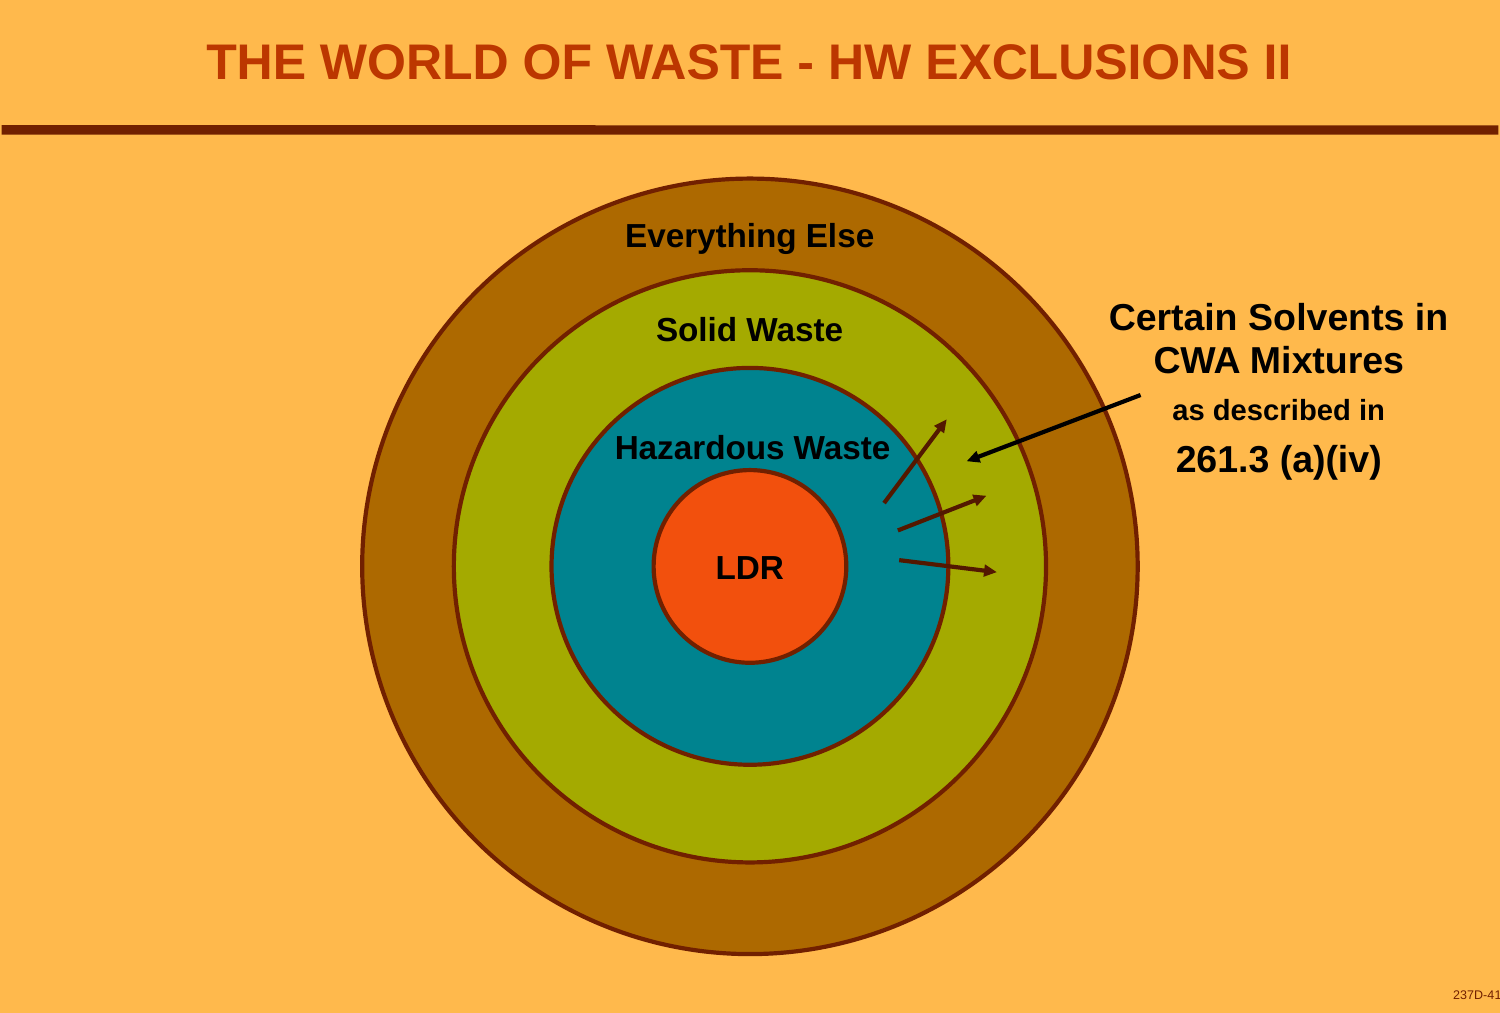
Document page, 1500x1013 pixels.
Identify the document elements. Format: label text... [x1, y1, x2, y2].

text_box [362, 178, 1138, 955]
title THE WORLD OF WASTE - HW EXCLUSIONS II [55, 29, 1443, 96]
text_box [551, 437, 949, 765]
text_box [966, 417, 1080, 463]
text_box [653, 475, 847, 663]
text_box Certain Solvents in CWA Mixtures as described in 261.3 (a)(iv) [1080, 289, 1478, 489]
text_box [884, 419, 947, 504]
text_box Hazardous Waste [599, 424, 906, 475]
text_box [899, 560, 997, 577]
text_box Everything Else [610, 211, 890, 262]
text_box [897, 494, 987, 531]
text_box [611, 367, 889, 424]
text_box Solid Waste [641, 305, 859, 356]
text_box LDR [700, 543, 799, 595]
text_box [453, 270, 1047, 863]
